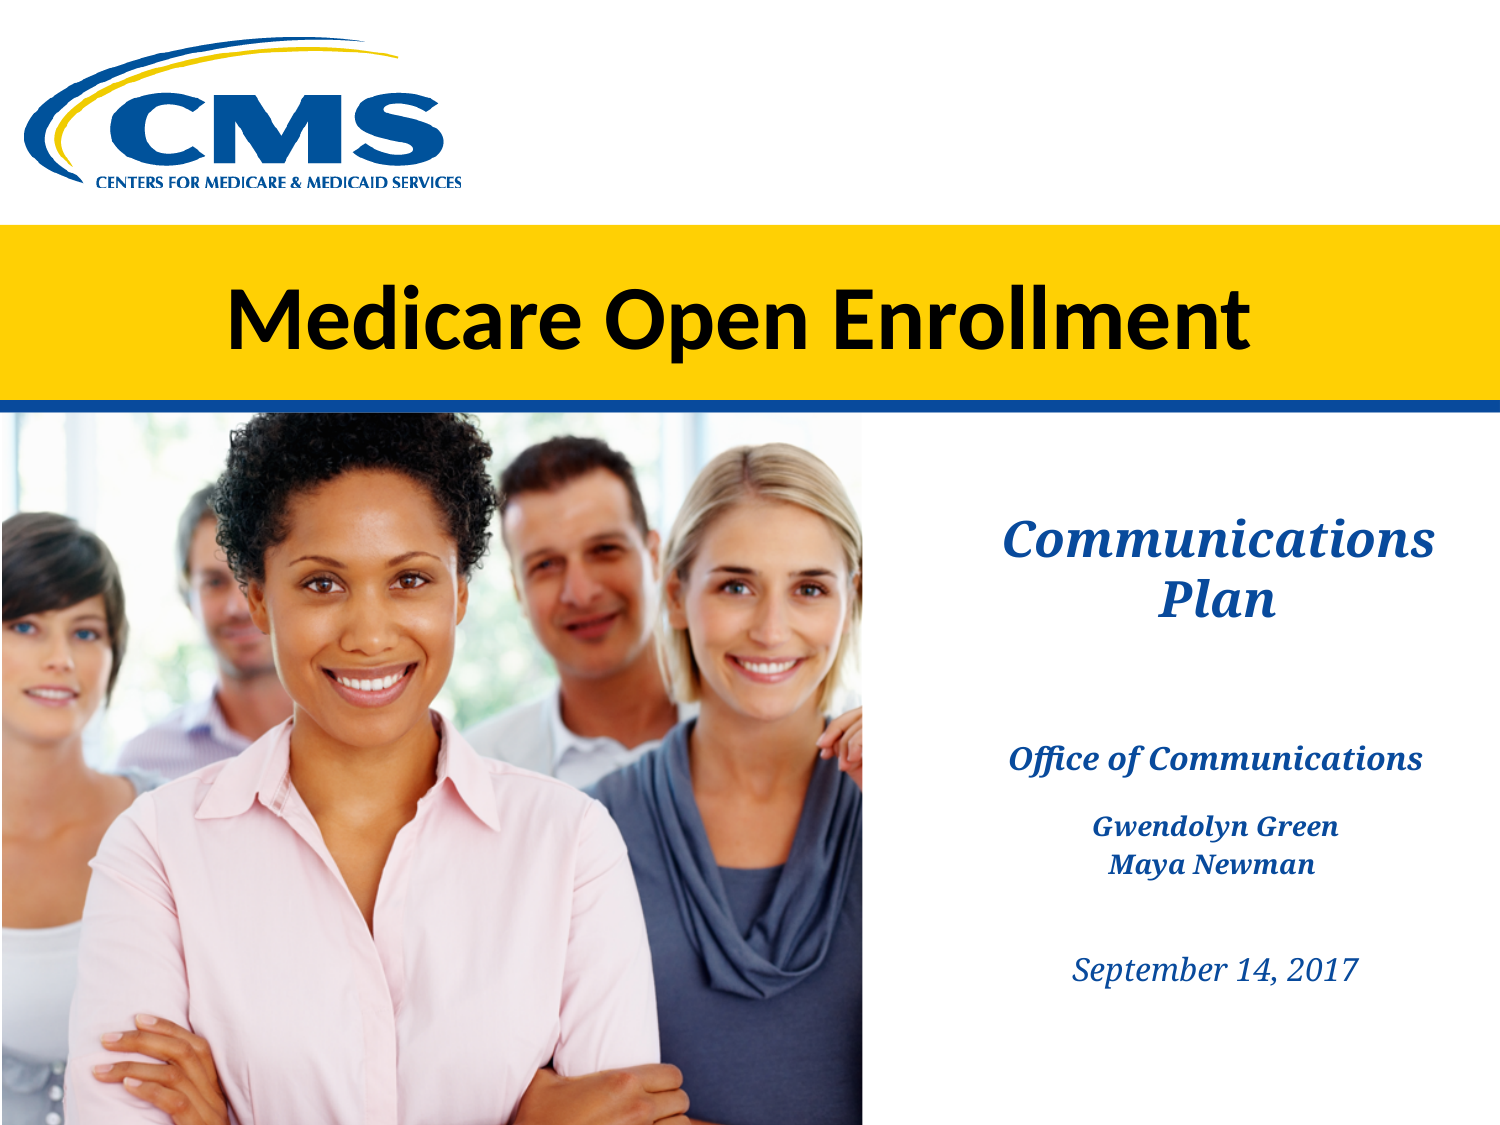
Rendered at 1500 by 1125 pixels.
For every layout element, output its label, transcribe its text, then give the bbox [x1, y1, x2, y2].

picture [24, 37, 461, 188]
picture [2, 413, 863, 1125]
list Communications Plan [975, 500, 1463, 650]
list Office of Communications Gwendolyn Green Maya Newman September 14, 2017 [975, 699, 1457, 1001]
title Medicare Open Enrollment [0, 224, 1500, 400]
